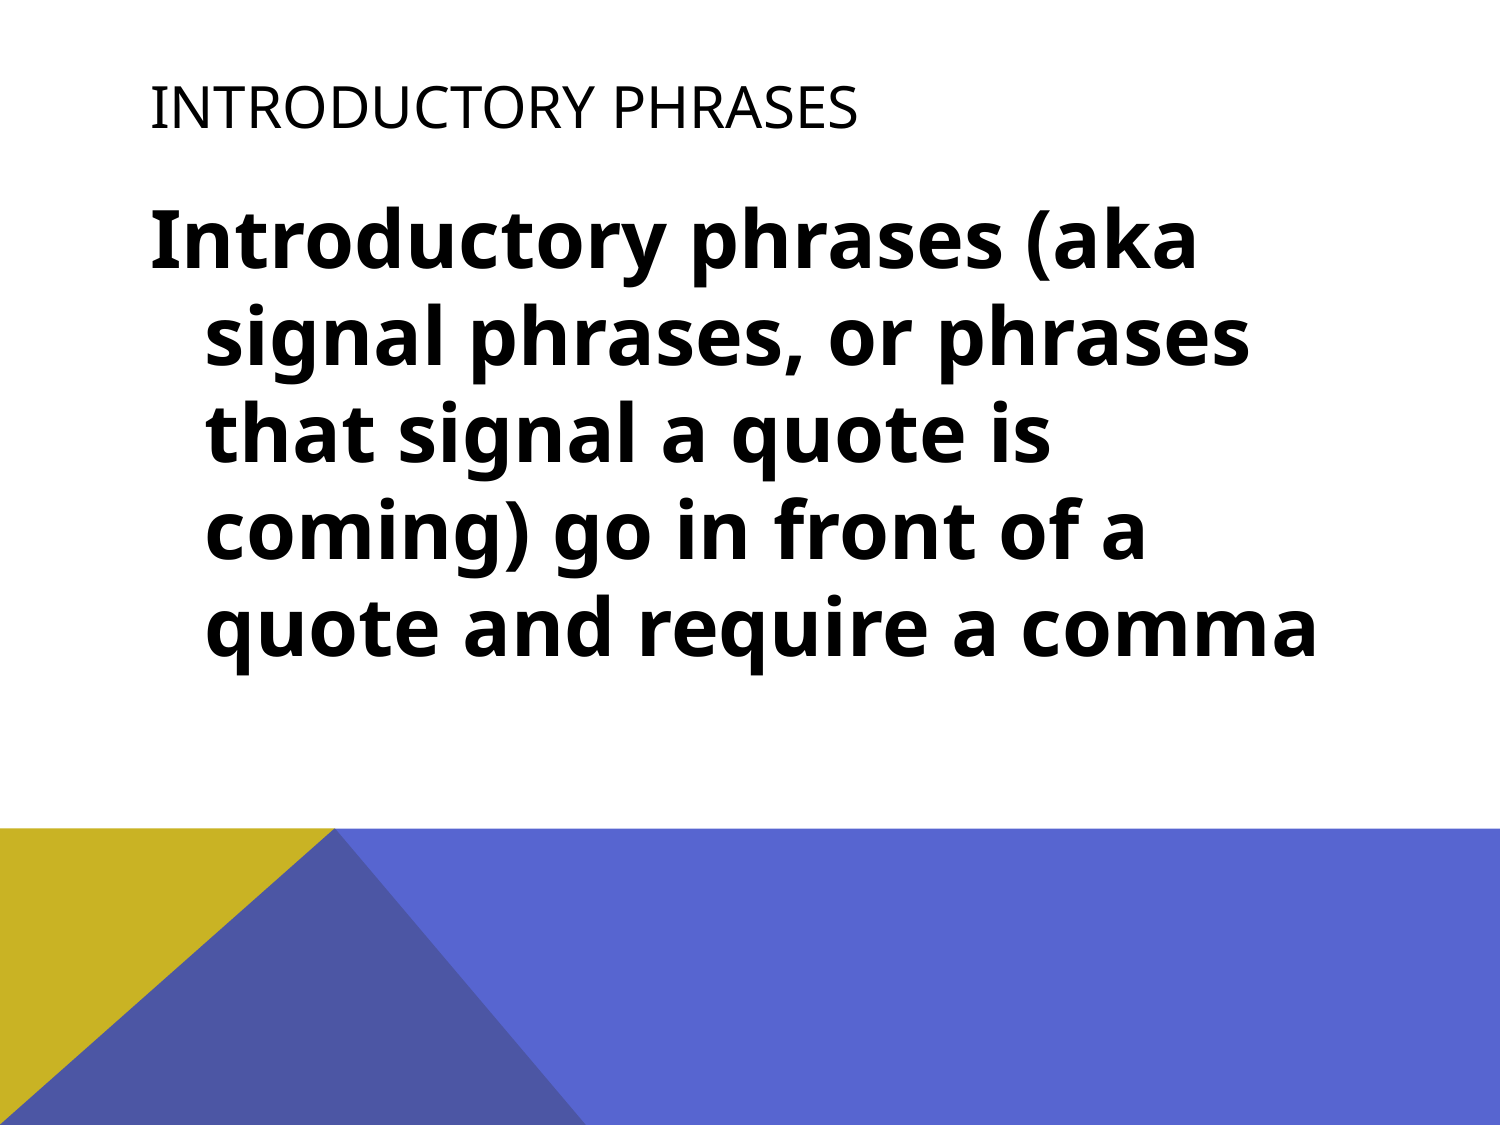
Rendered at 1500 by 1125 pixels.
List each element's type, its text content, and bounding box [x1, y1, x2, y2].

list Introductory phrases (aka signal phrases, or phrases that signal a quote is coming) go in front of a quote and require a comma [135, 180, 1369, 768]
title Introductory phrases [135, 60, 1369, 150]
